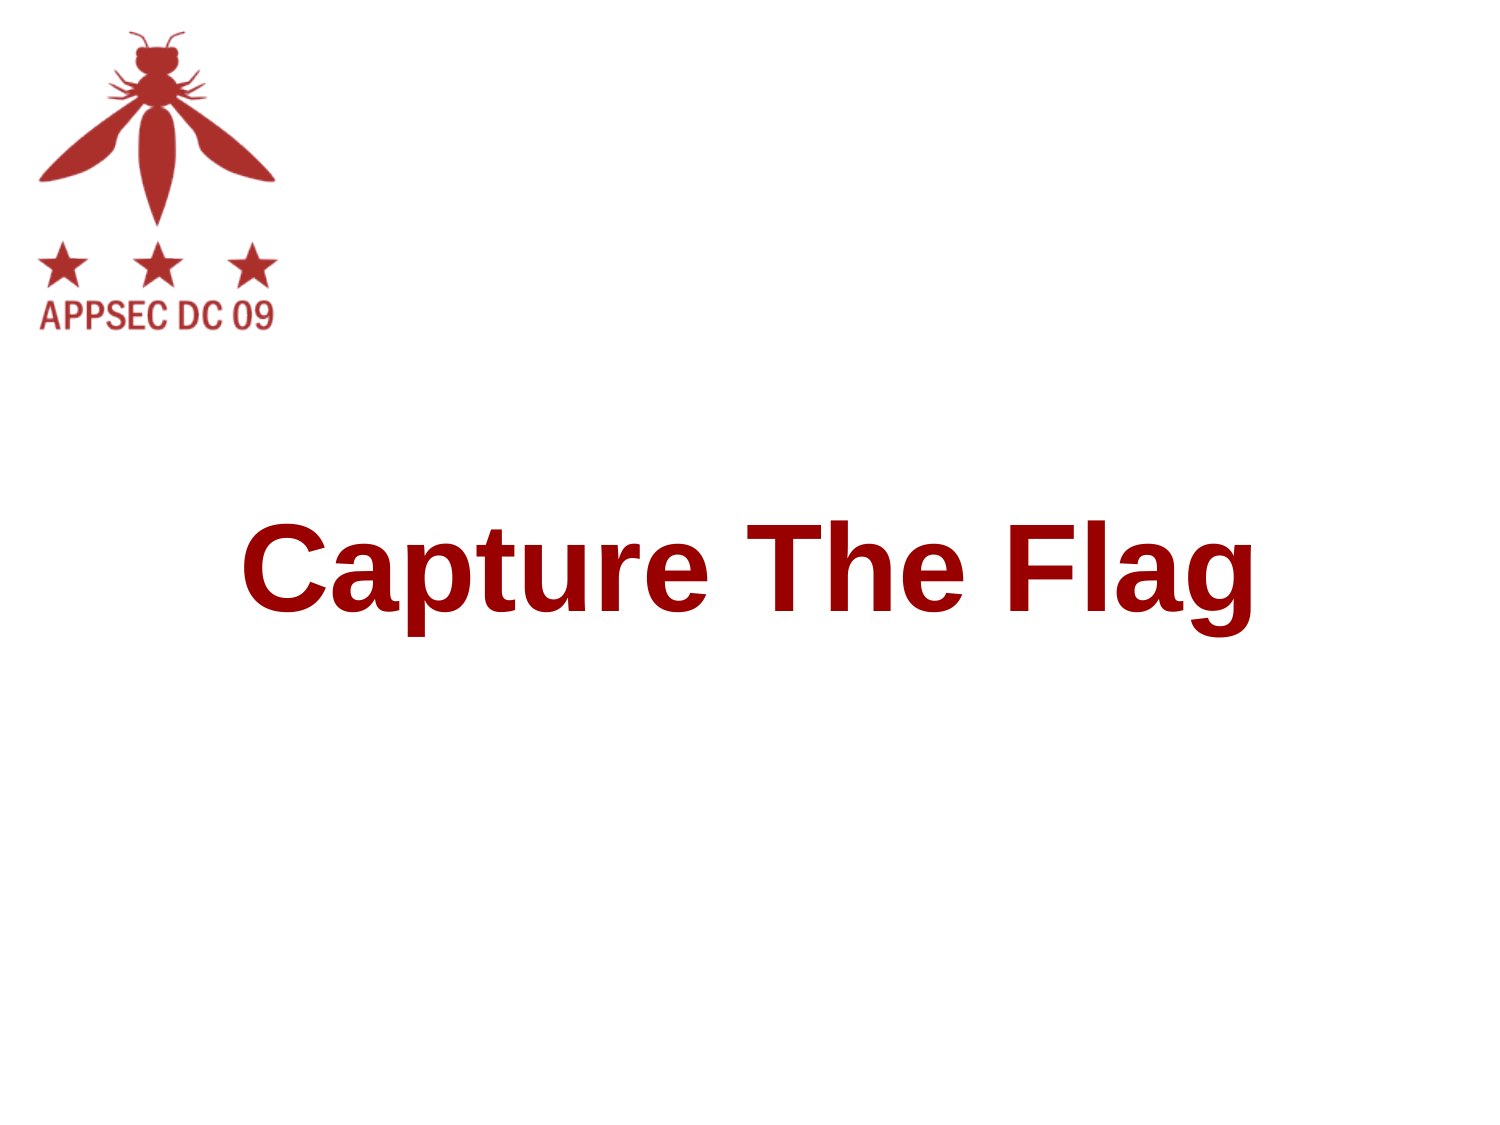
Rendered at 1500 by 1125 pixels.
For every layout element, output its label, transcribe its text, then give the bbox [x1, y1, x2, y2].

text_box Capture The Flag [224, 479, 1276, 644]
picture [0, 0, 318, 364]
